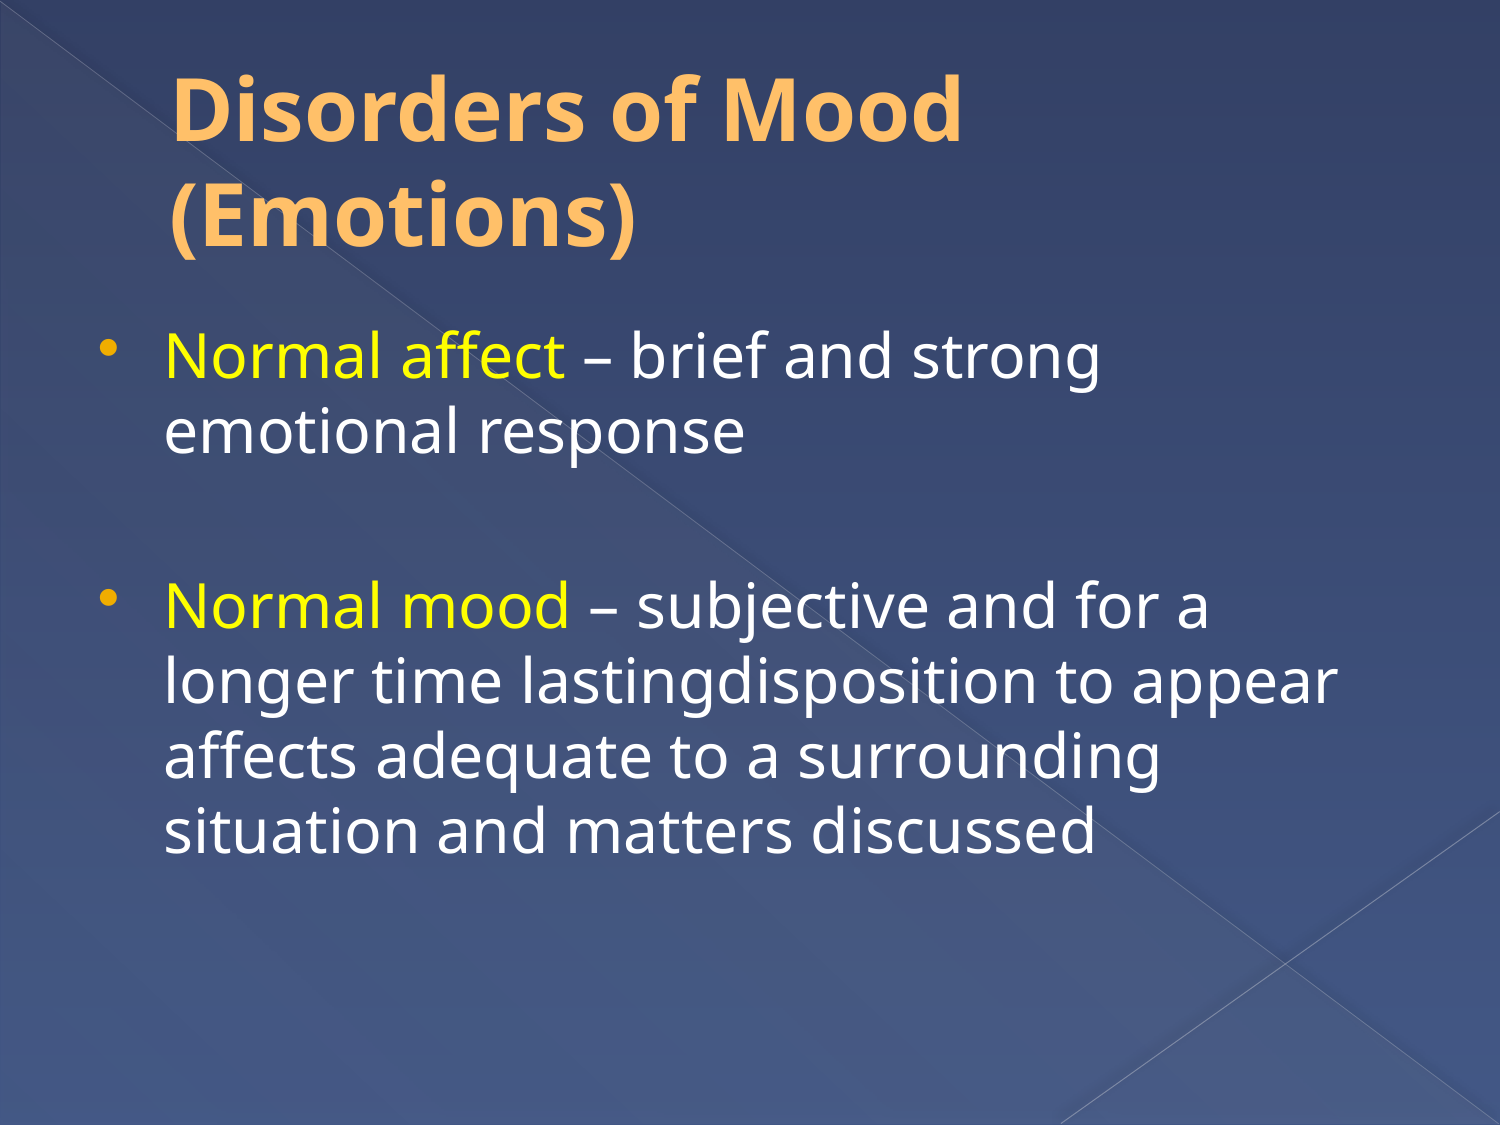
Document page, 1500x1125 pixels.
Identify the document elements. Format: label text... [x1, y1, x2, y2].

title Disorders of Mood (Emotions) [75, 43, 1425, 274]
list Normal affect – brief and strong emotional response Normal mood – subjective and for a longer time lastingdisposition to appear affects adequate to a surrounding situation and matters discussed [75, 308, 1425, 1059]
